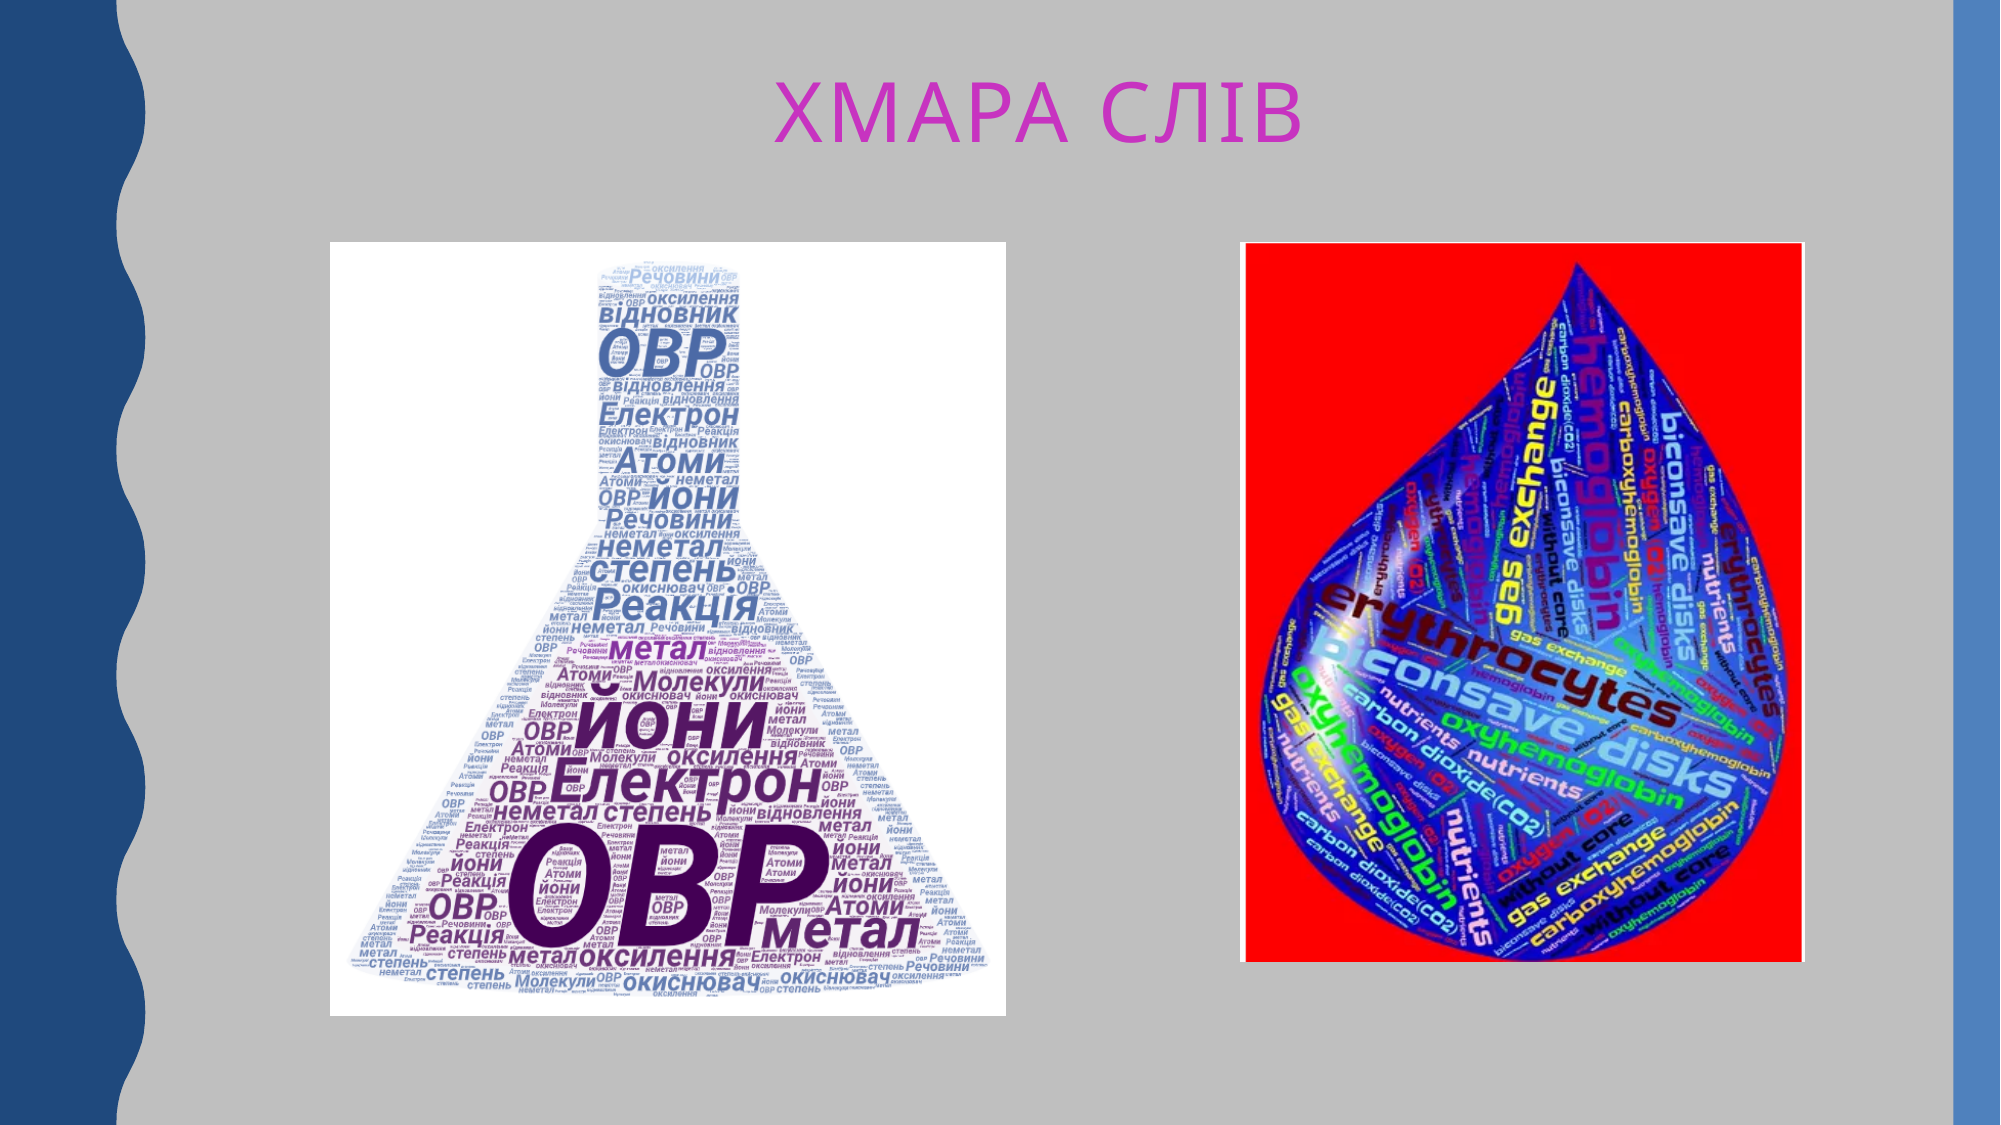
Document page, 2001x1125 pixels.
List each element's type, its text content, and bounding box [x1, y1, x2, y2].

picture [1240, 242, 1805, 962]
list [330, 242, 1006, 1017]
title Хмара слів [205, 62, 1875, 308]
